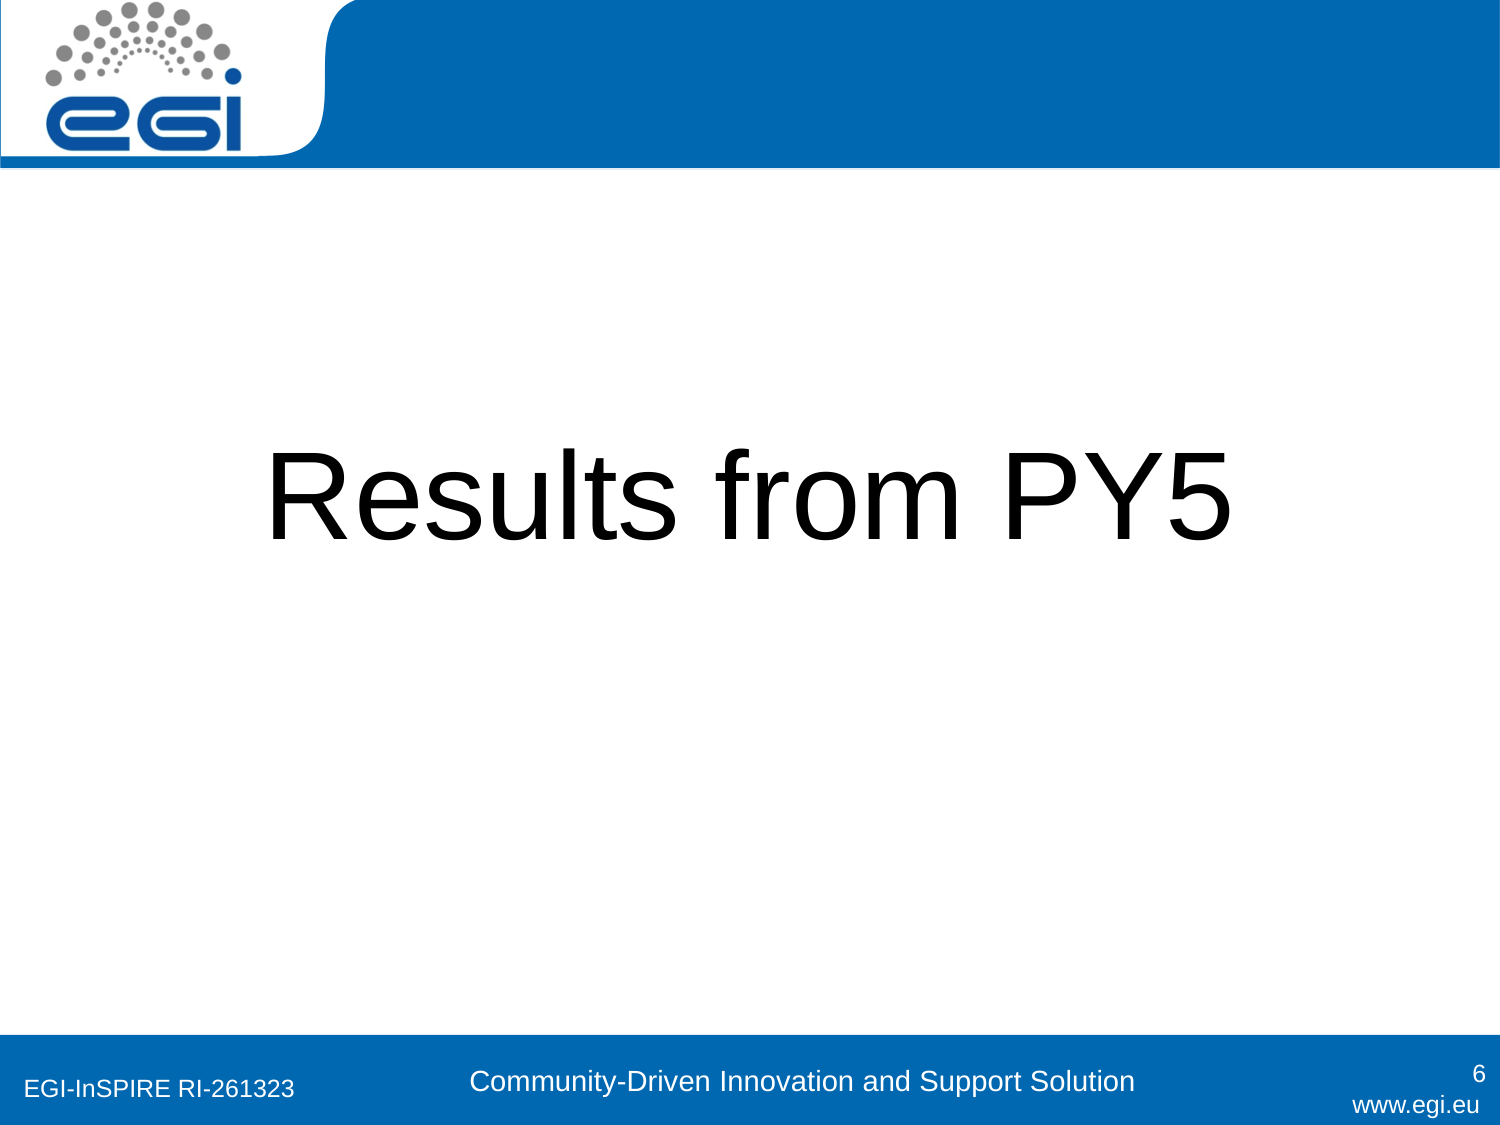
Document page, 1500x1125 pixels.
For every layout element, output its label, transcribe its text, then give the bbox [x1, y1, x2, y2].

picture [0, 0, 1500, 170]
text_box Community-Driven Innovation and Support Solution [454, 1055, 1187, 1105]
list Results from PY5 [0, 231, 1500, 975]
slide_number 6 [1151, 1042, 1500, 1103]
